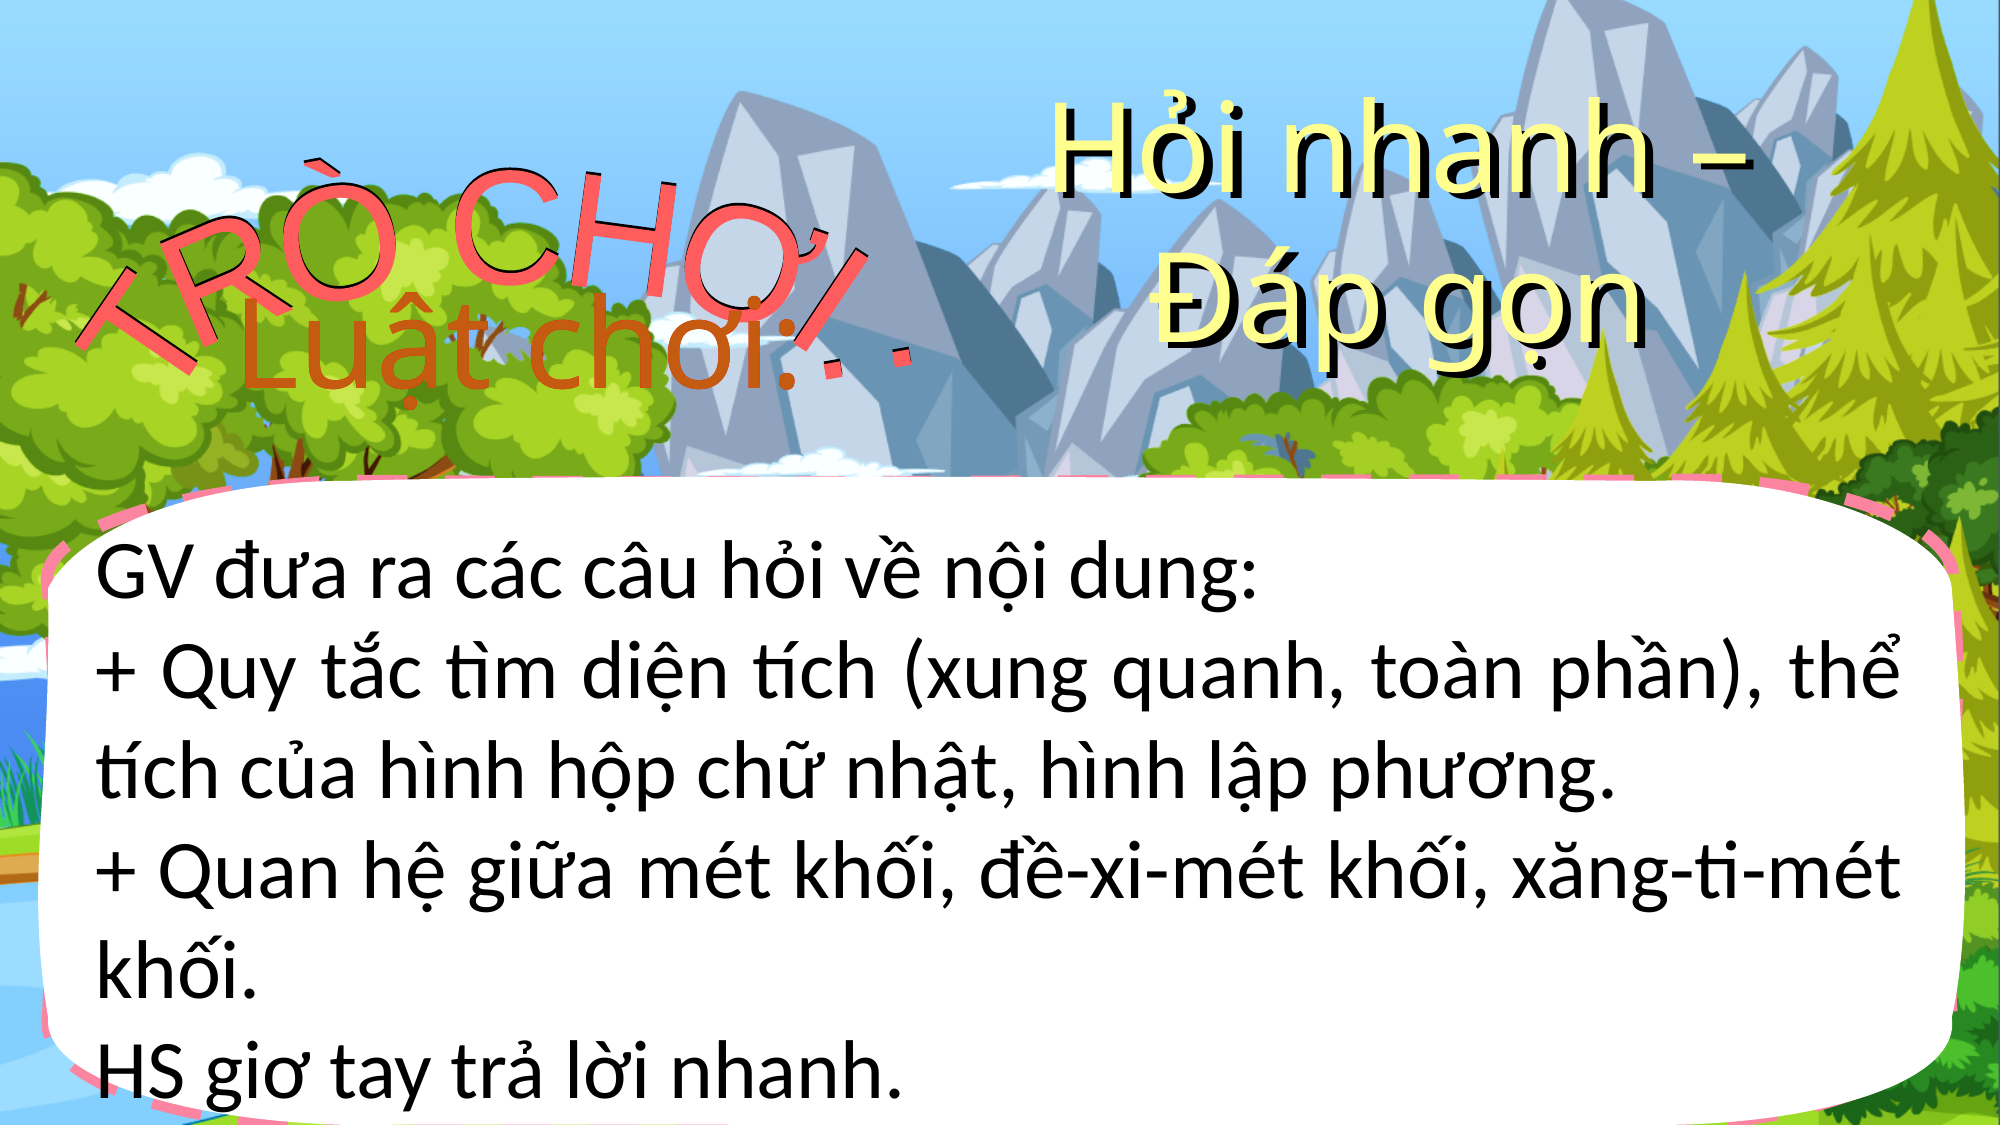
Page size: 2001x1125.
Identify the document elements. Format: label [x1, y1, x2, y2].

picture [0, 0, 2000, 1125]
text_box [109, 210, 896, 255]
text_box [907, 60, 1896, 385]
text_box [109, 424, 896, 480]
text_box [104, 255, 935, 424]
text_box [48, 480, 1952, 1125]
